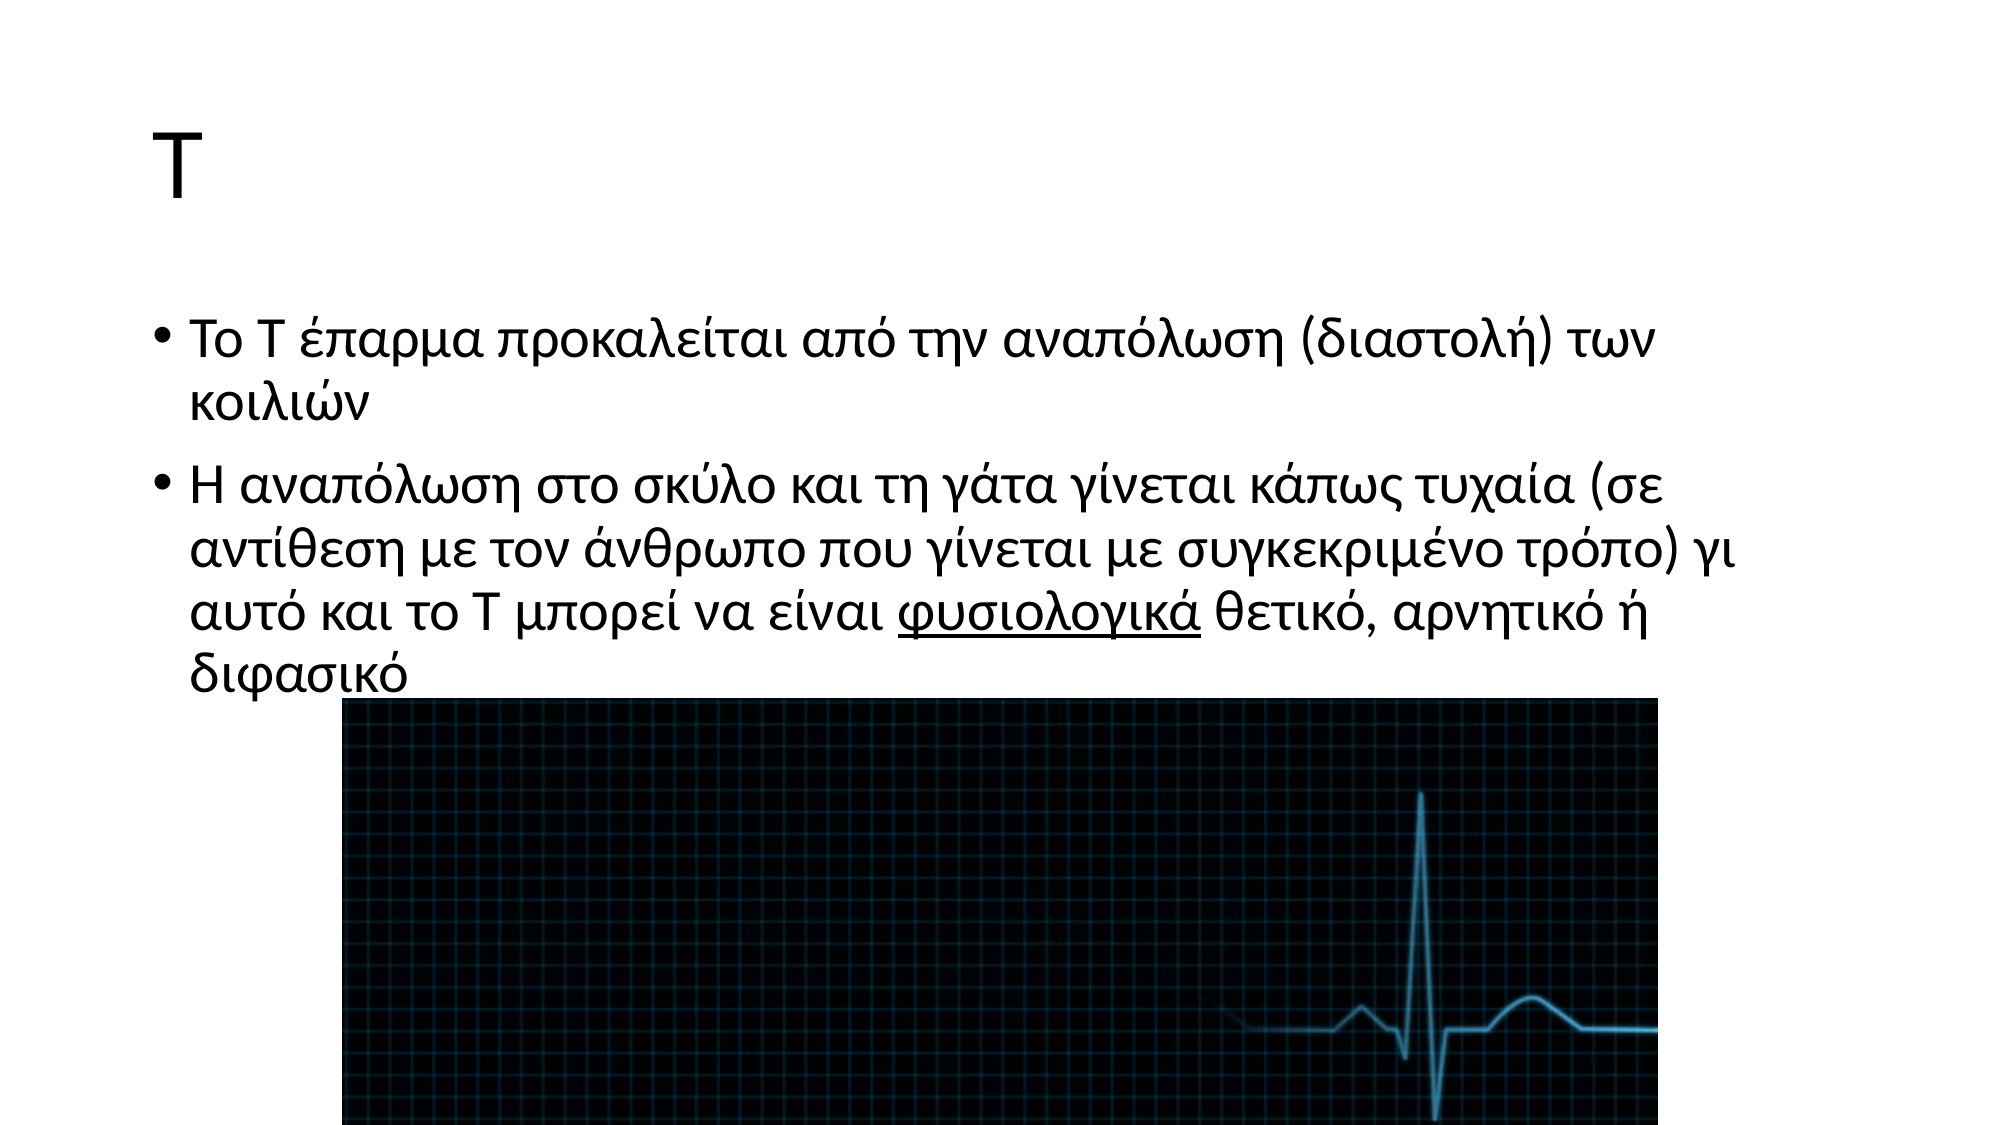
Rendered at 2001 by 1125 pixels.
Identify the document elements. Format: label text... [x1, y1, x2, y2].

picture [342, 698, 1658, 1125]
list Το Τ έπαρμα προκαλείται από την αναπόλωση (διαστολή) των κοιλιών Η αναπόλωση στο σκύλο και τη γάτα γίνεται κάπως τυχαία (σε αντίθεση με τον άνθρωπο που γίνεται με συγκεκριμένο τρόπο) γι αυτό και το Τ μπορεί να είναι φυσιολογικά θετικό, αρνητικό ή διφασικό [137, 299, 1863, 1014]
title Τ [137, 59, 1863, 278]
